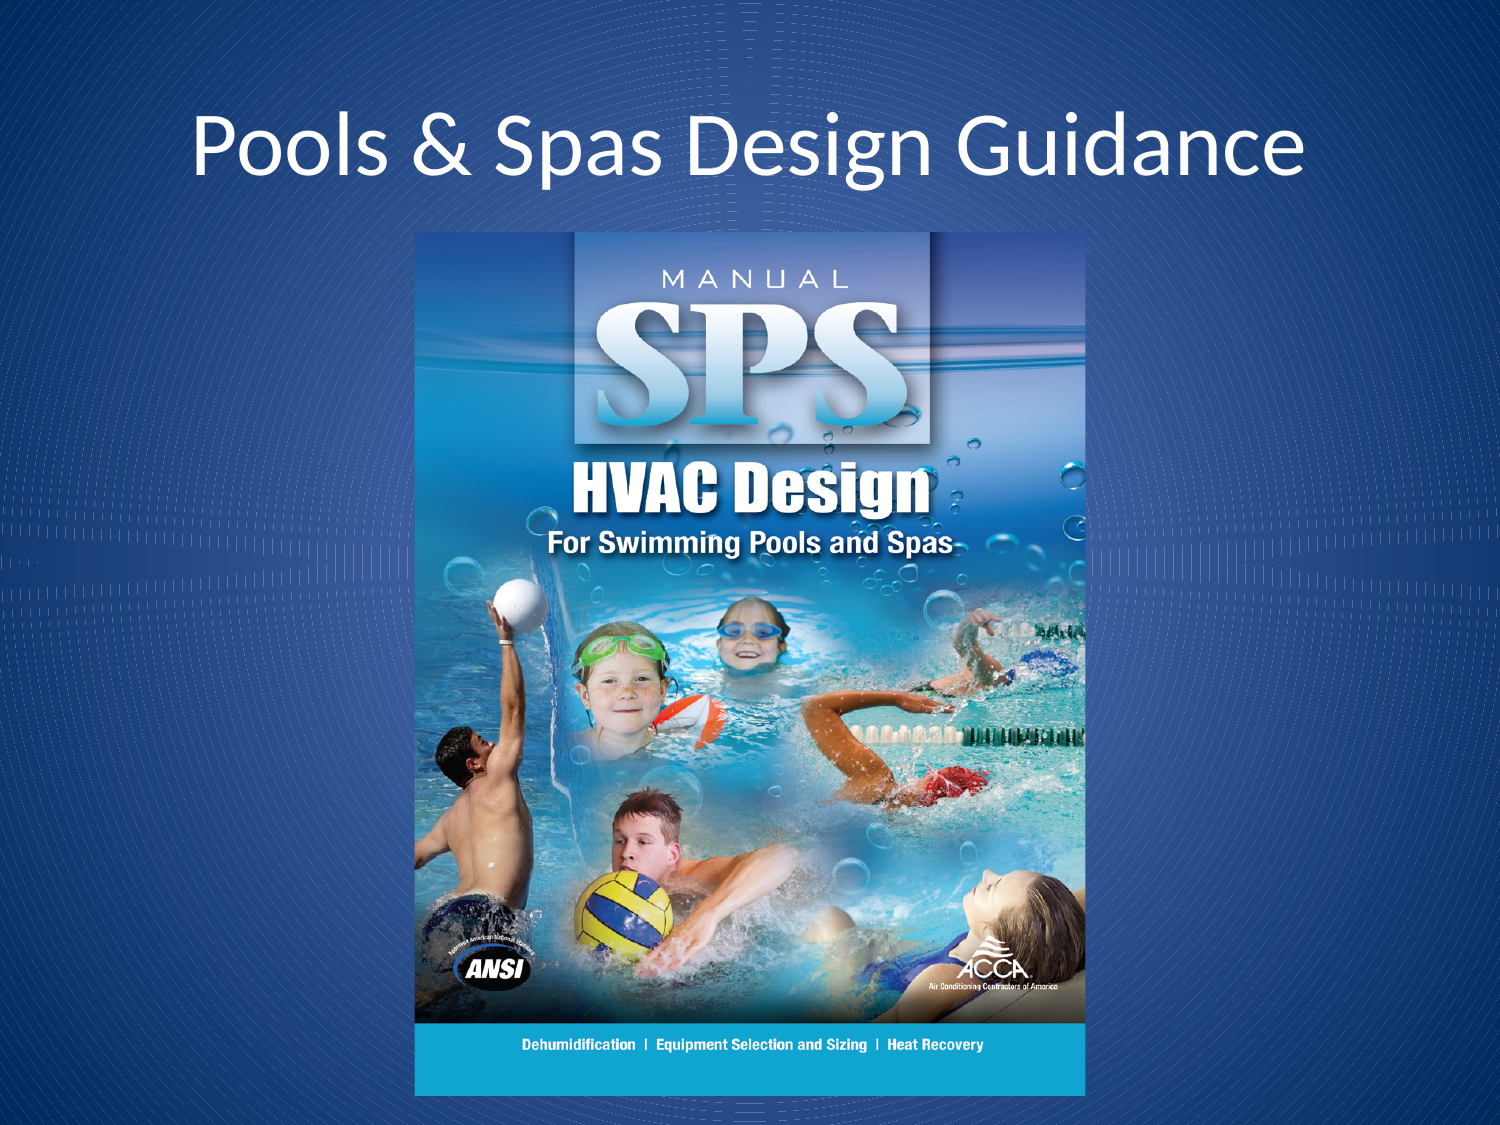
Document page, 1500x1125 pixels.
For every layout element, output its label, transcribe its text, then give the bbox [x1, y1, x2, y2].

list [414, 232, 1086, 1096]
title Pools & Spas Design Guidance [75, 45, 1425, 233]
